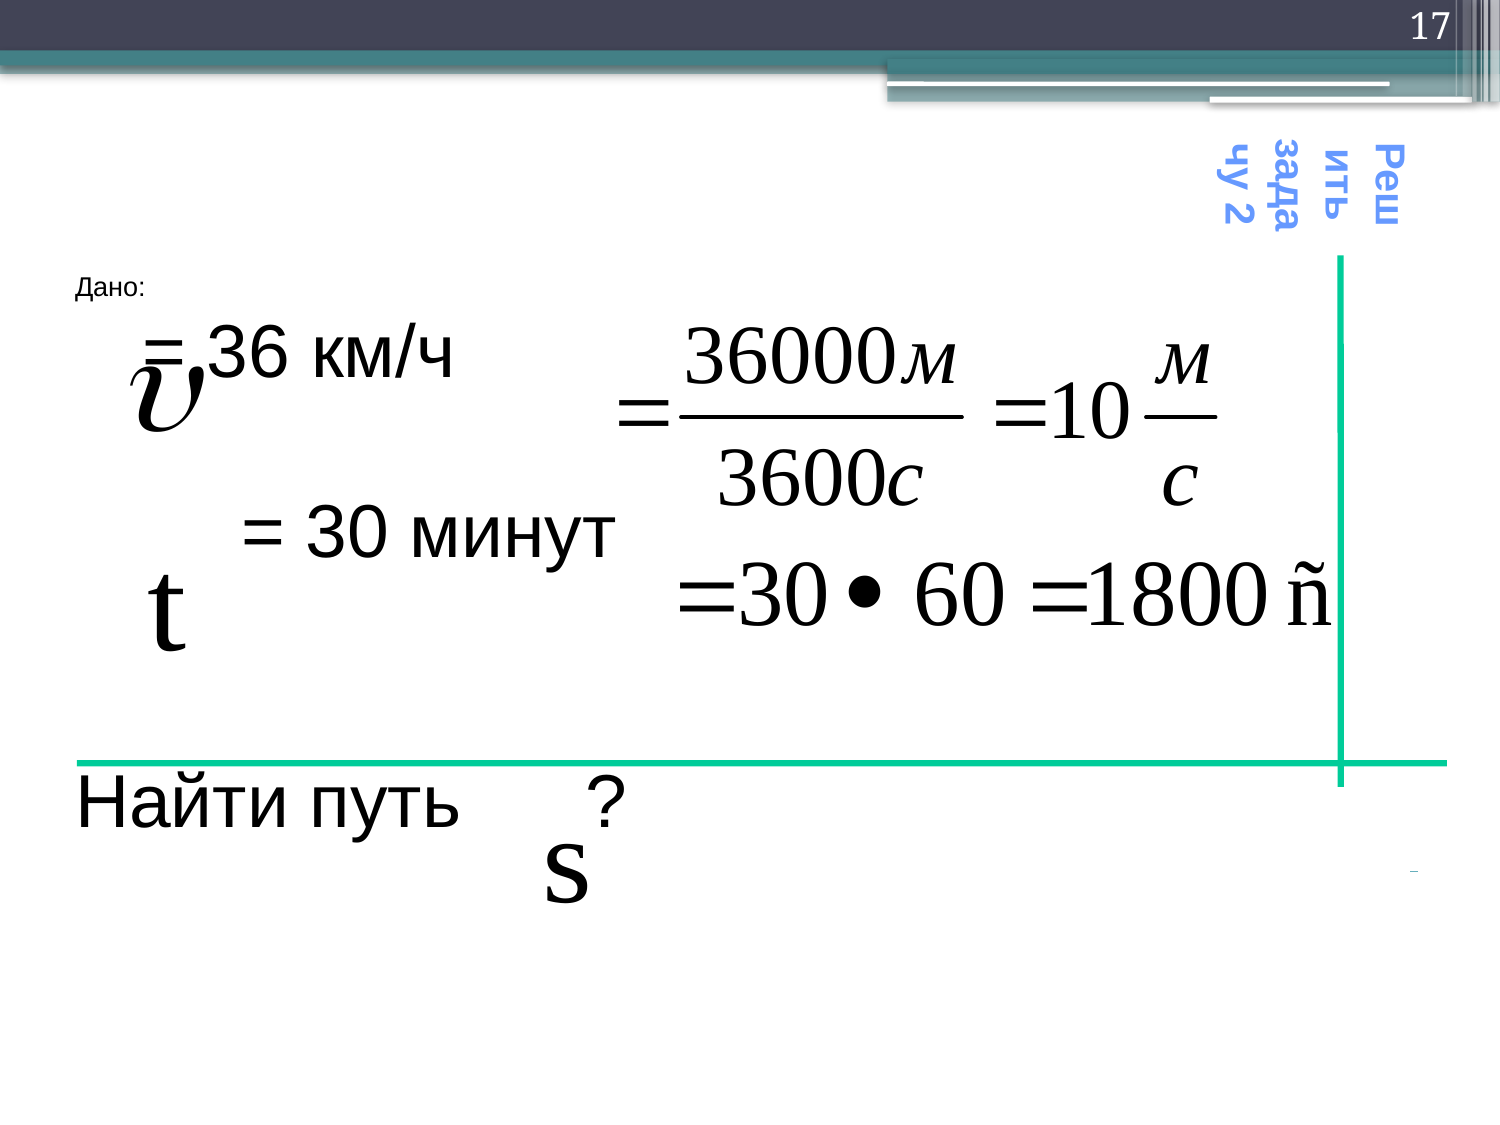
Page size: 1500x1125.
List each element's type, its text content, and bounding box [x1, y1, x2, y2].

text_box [527, 820, 613, 934]
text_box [655, 538, 1354, 650]
list Дано: = 36 км/ч = 30 минут Найти путь ? [75, 269, 1425, 1079]
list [111, 337, 230, 468]
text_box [597, 304, 1236, 523]
slide_number 17 [1341, 1, 1466, 61]
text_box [123, 538, 218, 684]
title Решить задачу 2 [75, 117, 1425, 247]
